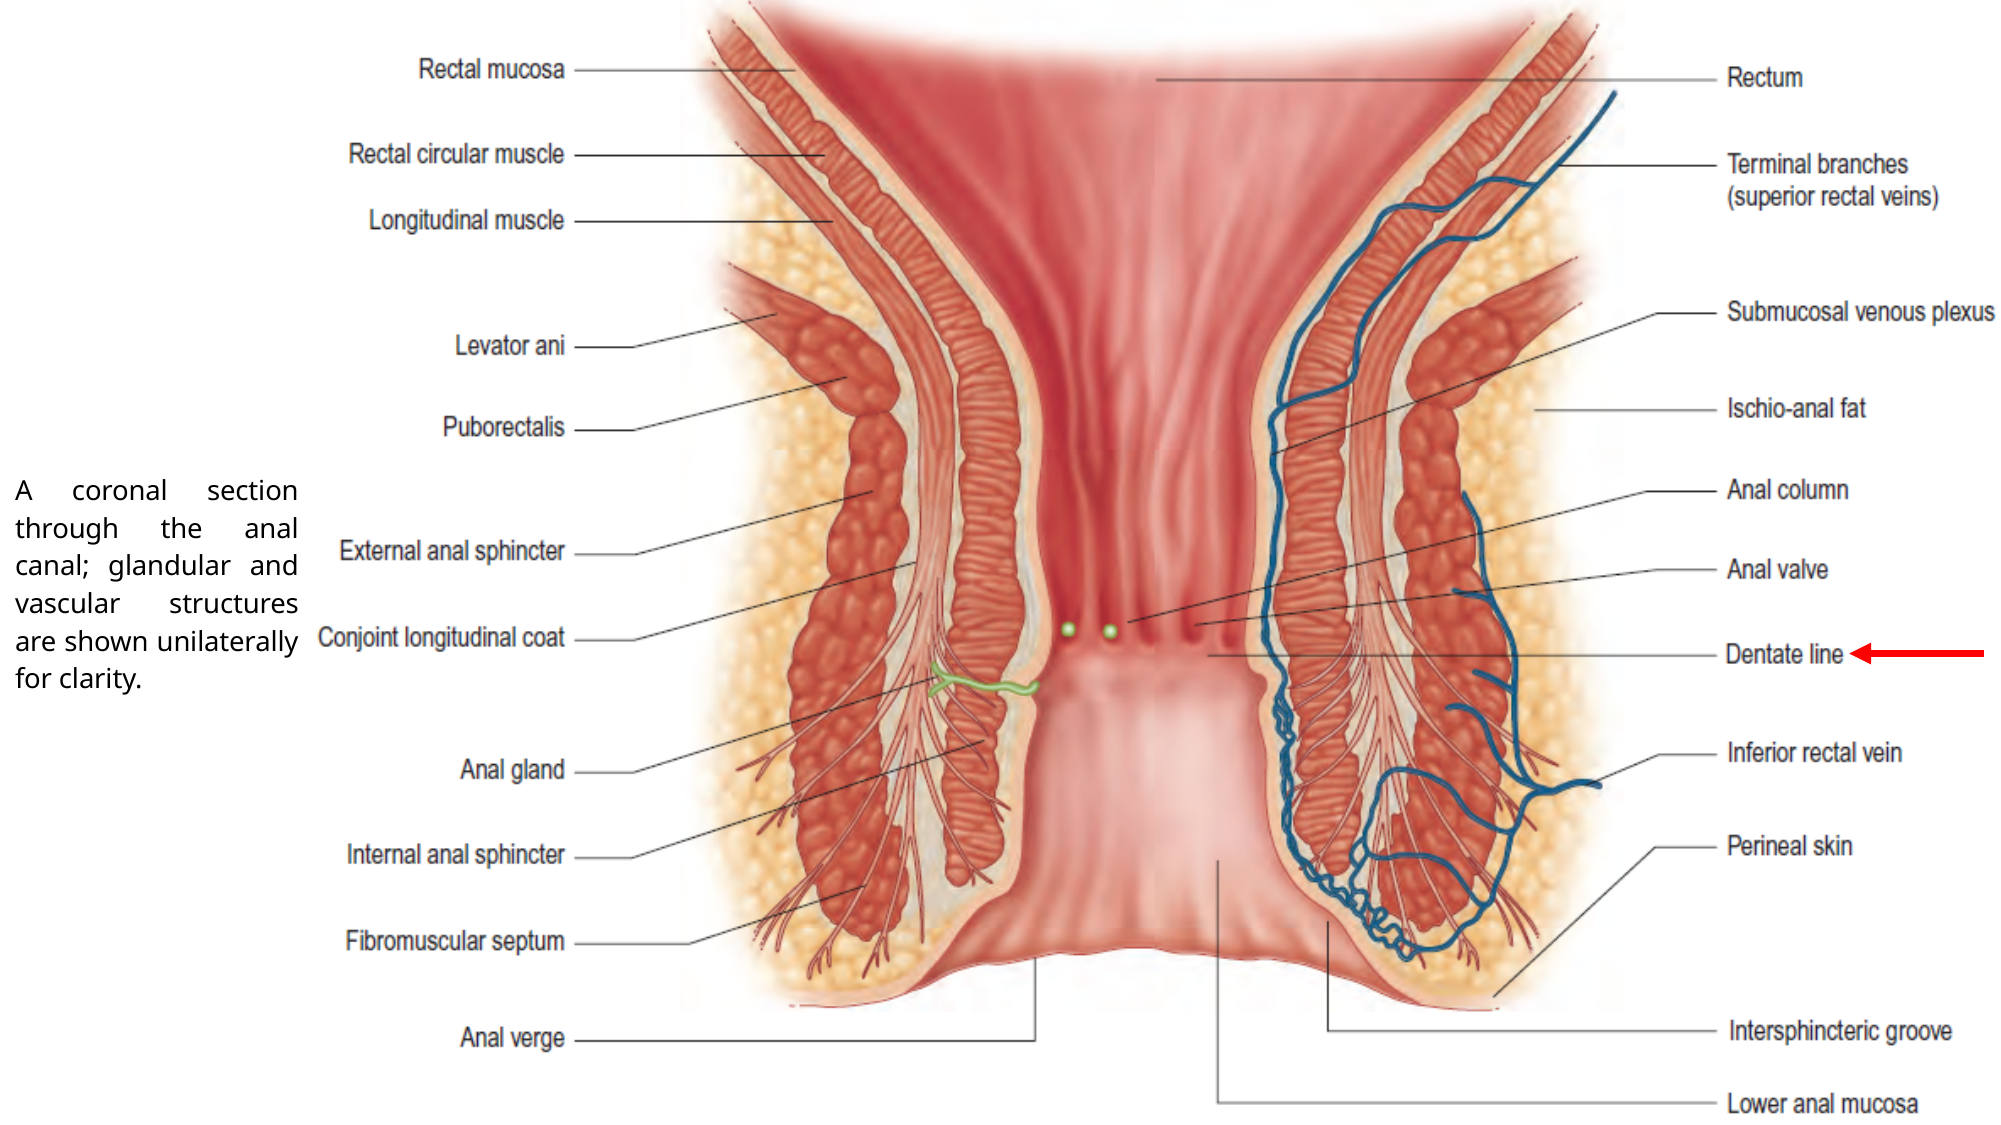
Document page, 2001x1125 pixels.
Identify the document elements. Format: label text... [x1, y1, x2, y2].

list A coronal section through the anal canal; glandular and vascular structures are shown unilaterally for clarity. [0, 460, 313, 738]
picture [313, 0, 2000, 1125]
